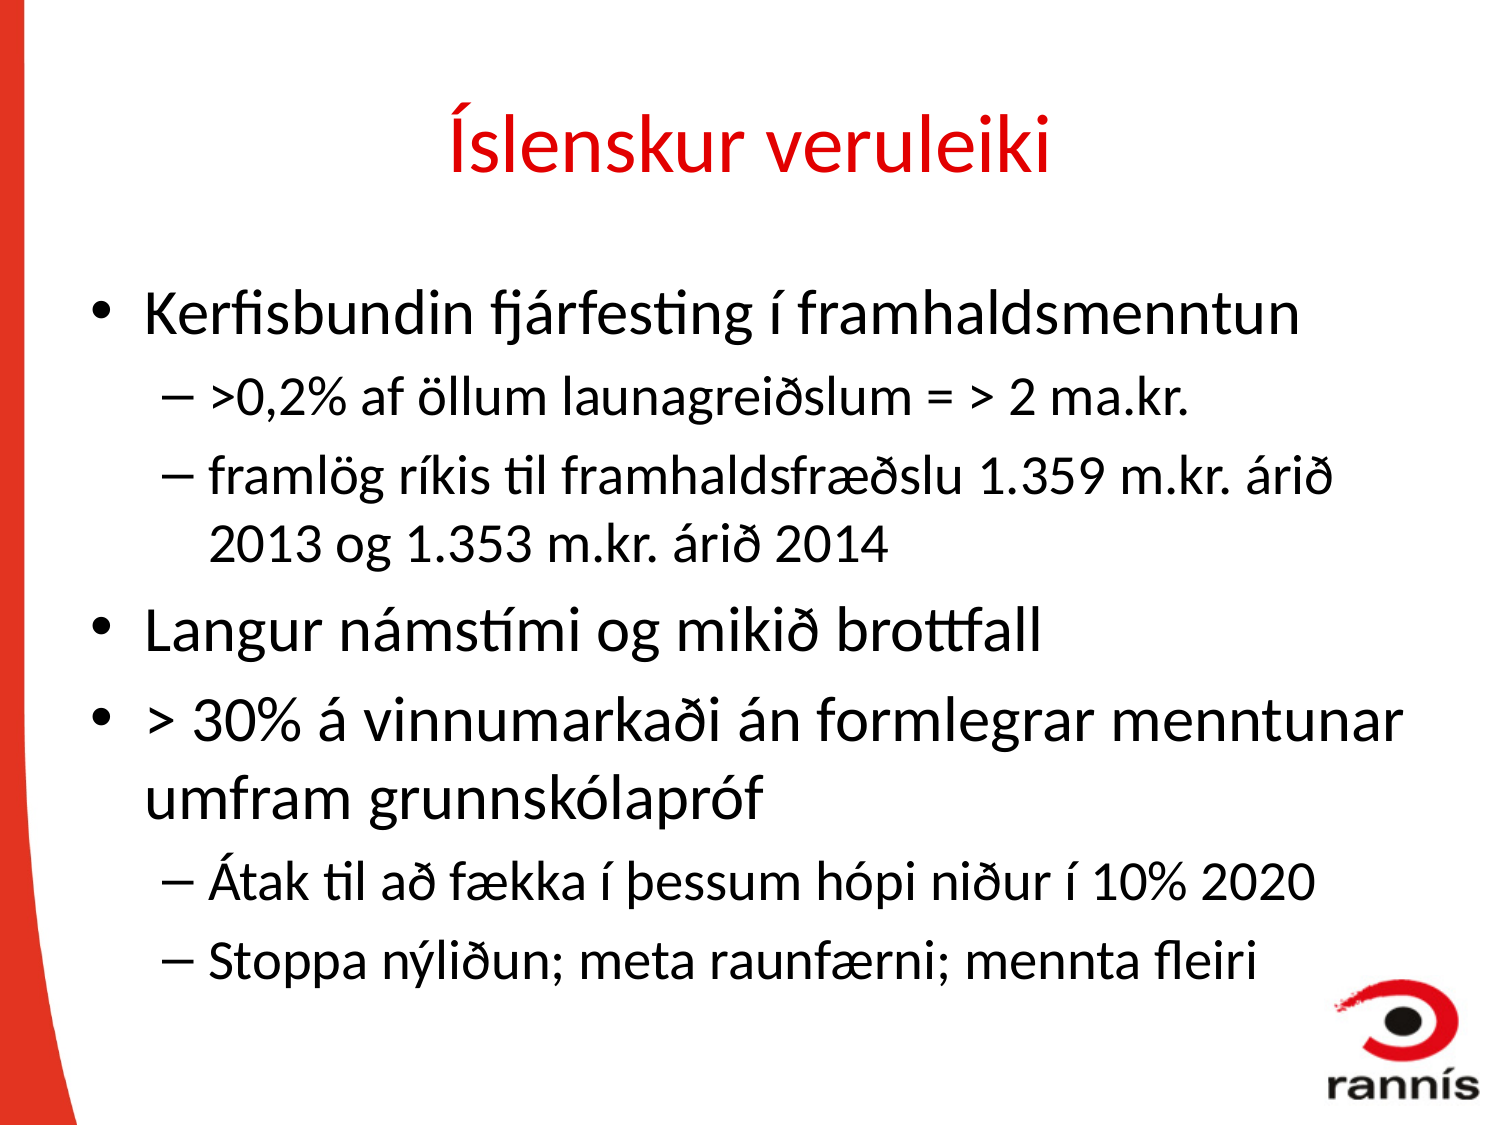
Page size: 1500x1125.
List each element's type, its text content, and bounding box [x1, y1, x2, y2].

picture [0, 0, 77, 1125]
picture [1324, 975, 1483, 1106]
list Kerfisbundin fjárfesting í framhaldsmenntun >0,2% af öllum launagreiðslum = > 2 ma.kr. framlög ríkis til framhaldsfræðslu 1.359 m.kr. árið 2013 og 1.353 m.kr. árið 2014 Langur námstími og mikið brottfall > 30% á vinnumarkaði án formlegrar menntunar umfram grunnskólapróf Átak til að fækka í þessum hópi niður í 10% 2020 Stoppa nýliðun; meta raunfærni; mennta fleiri [75, 262, 1425, 1005]
title Íslenskur veruleiki [75, 45, 1425, 233]
